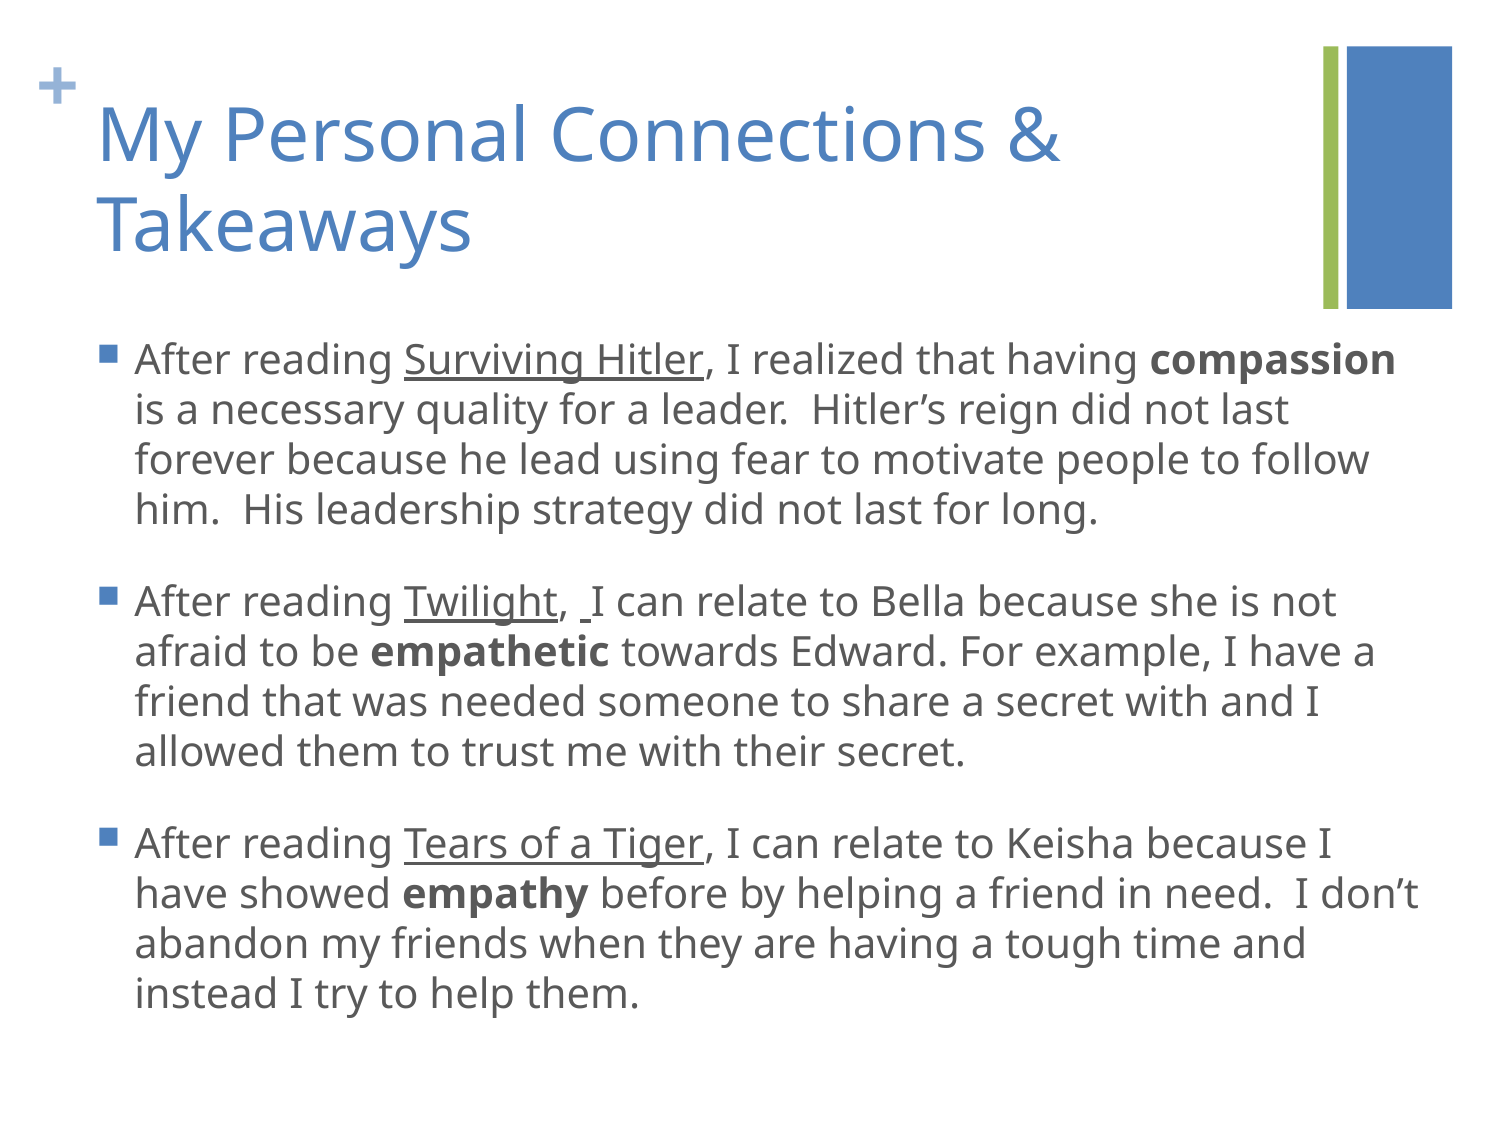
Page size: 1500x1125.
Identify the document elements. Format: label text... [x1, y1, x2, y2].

title My Personal Connections & Takeaways [81, 79, 1322, 263]
list After reading Surviving Hitler, I realized that having compassion is a necessary quality for a leader. Hitler’s reign did not last forever because he lead using fear to motivate people to follow him. His leadership strategy did not last for long. After reading Twilight, I can relate to Bella because she is not afraid to be empathetic towards Edward. For example, I have a friend that was needed someone to share a secret with and I allowed them to trust me with their secret. After reading Tears of a Tiger, I can relate to Keisha because I have showed empathy before by helping a friend in need. I don’t abandon my friends when they are having a tough time and instead I try to help them. [81, 324, 1450, 1070]
